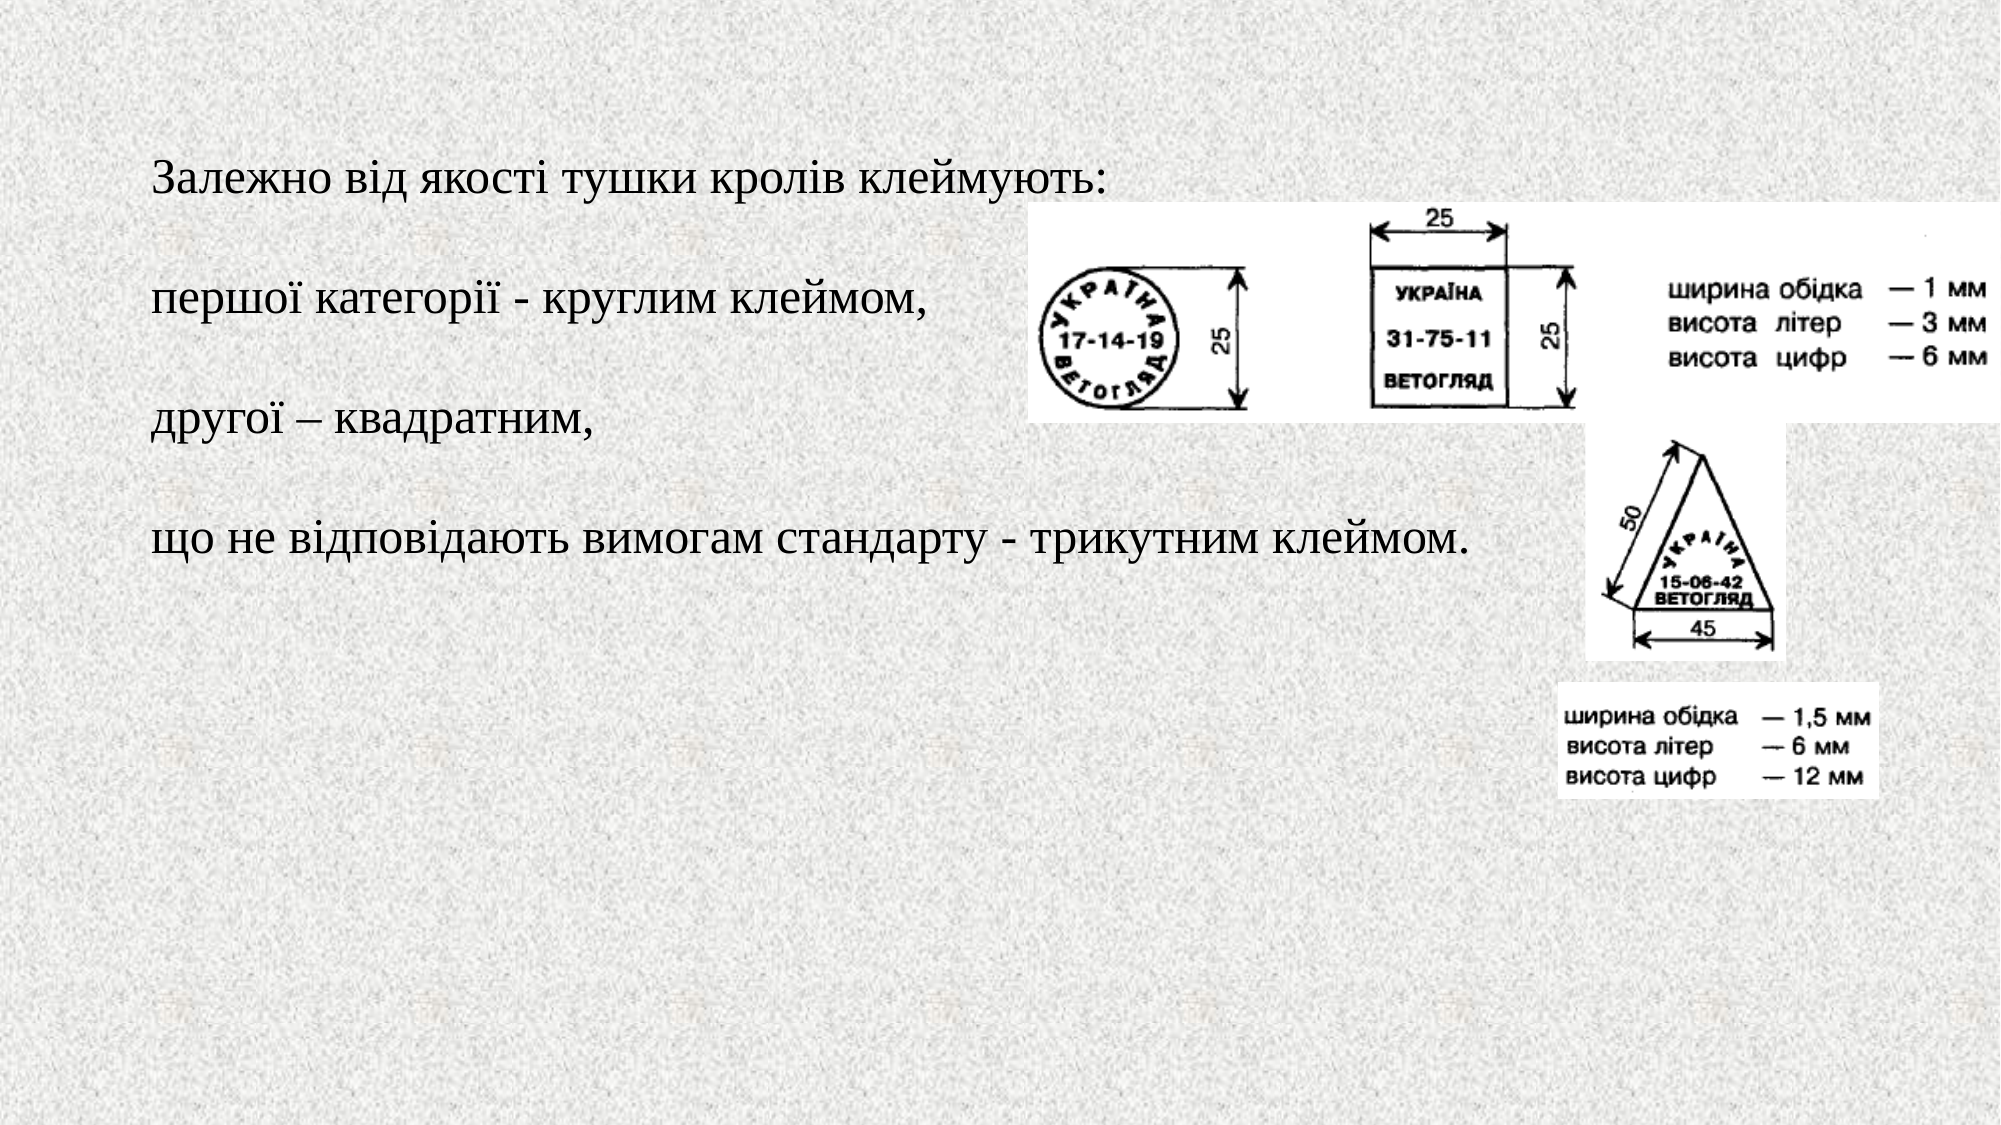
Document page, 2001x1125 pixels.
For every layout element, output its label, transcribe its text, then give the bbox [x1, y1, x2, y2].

picture [0, 0, 2001, 1125]
text_box Залежно від якості тушки кролів клеймують: першої категорії - круглим клеймом, другої – квадратним, що не відповідають вимогам стандарту - трикутним клеймом. [64, 75, 1939, 571]
